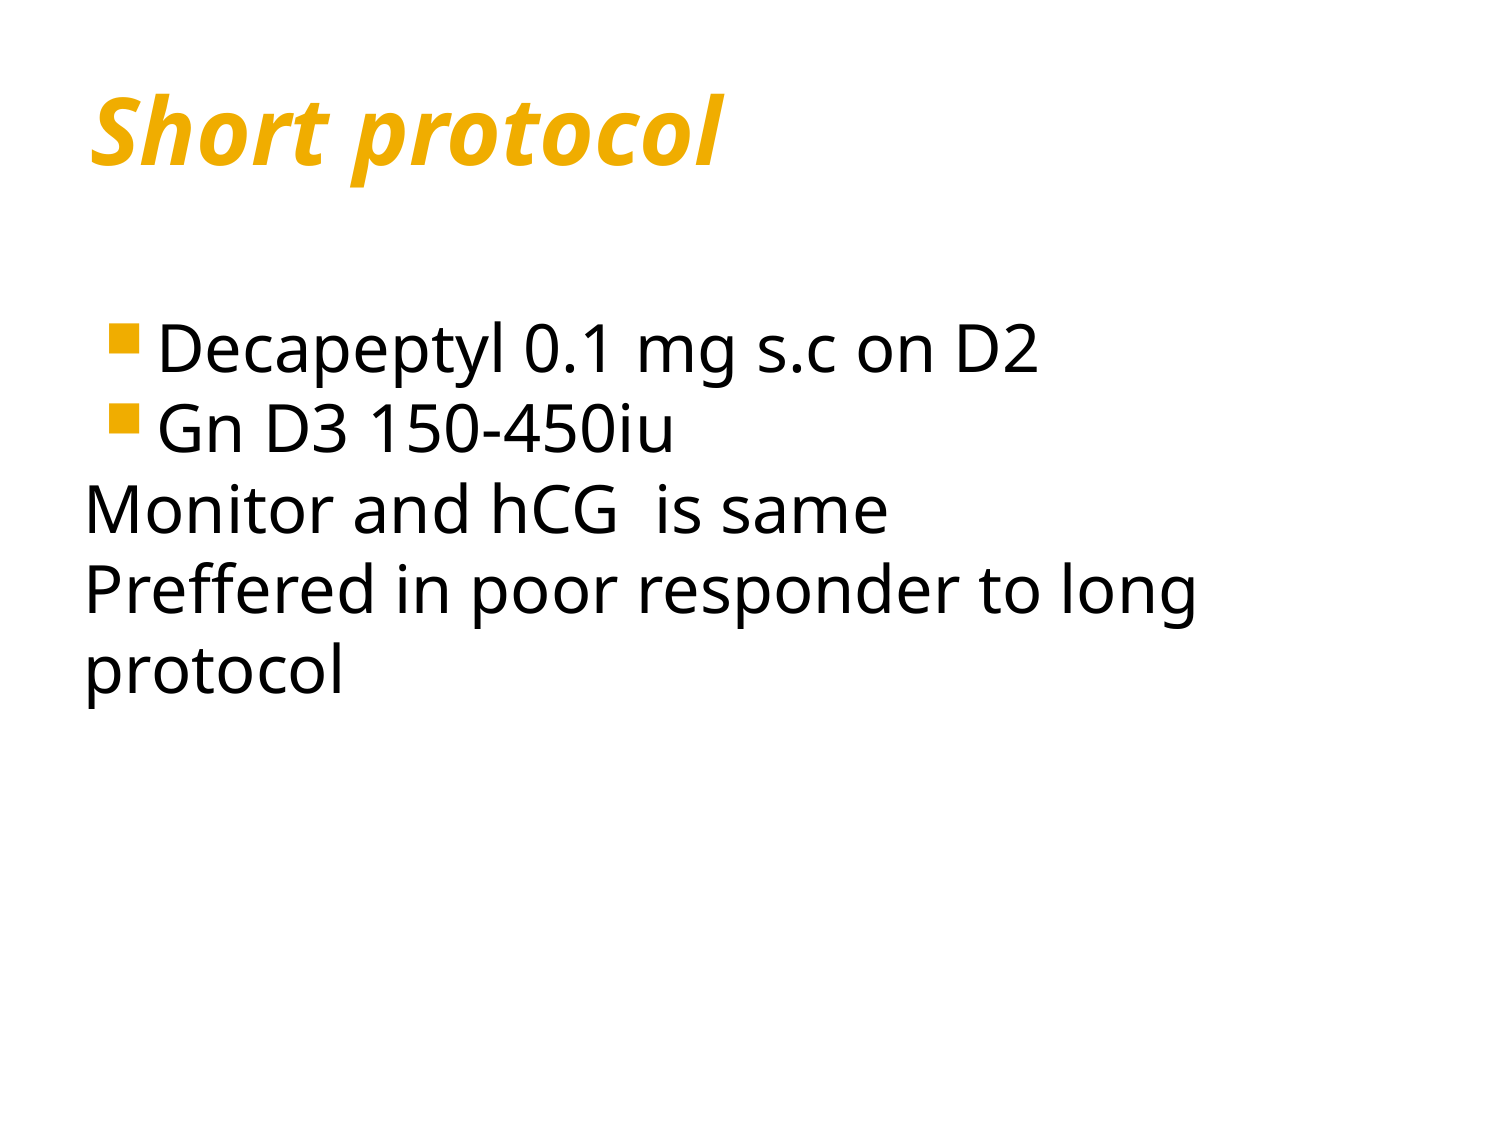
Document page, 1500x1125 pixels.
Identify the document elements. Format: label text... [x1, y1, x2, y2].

title Short protocol [75, 25, 1425, 231]
list Decapeptyl 0.1 mg s.c on D2 Gn D3 150-450iu Monitor and hCG is same Preffered in poor responder to long protocol [75, 291, 1425, 1050]
